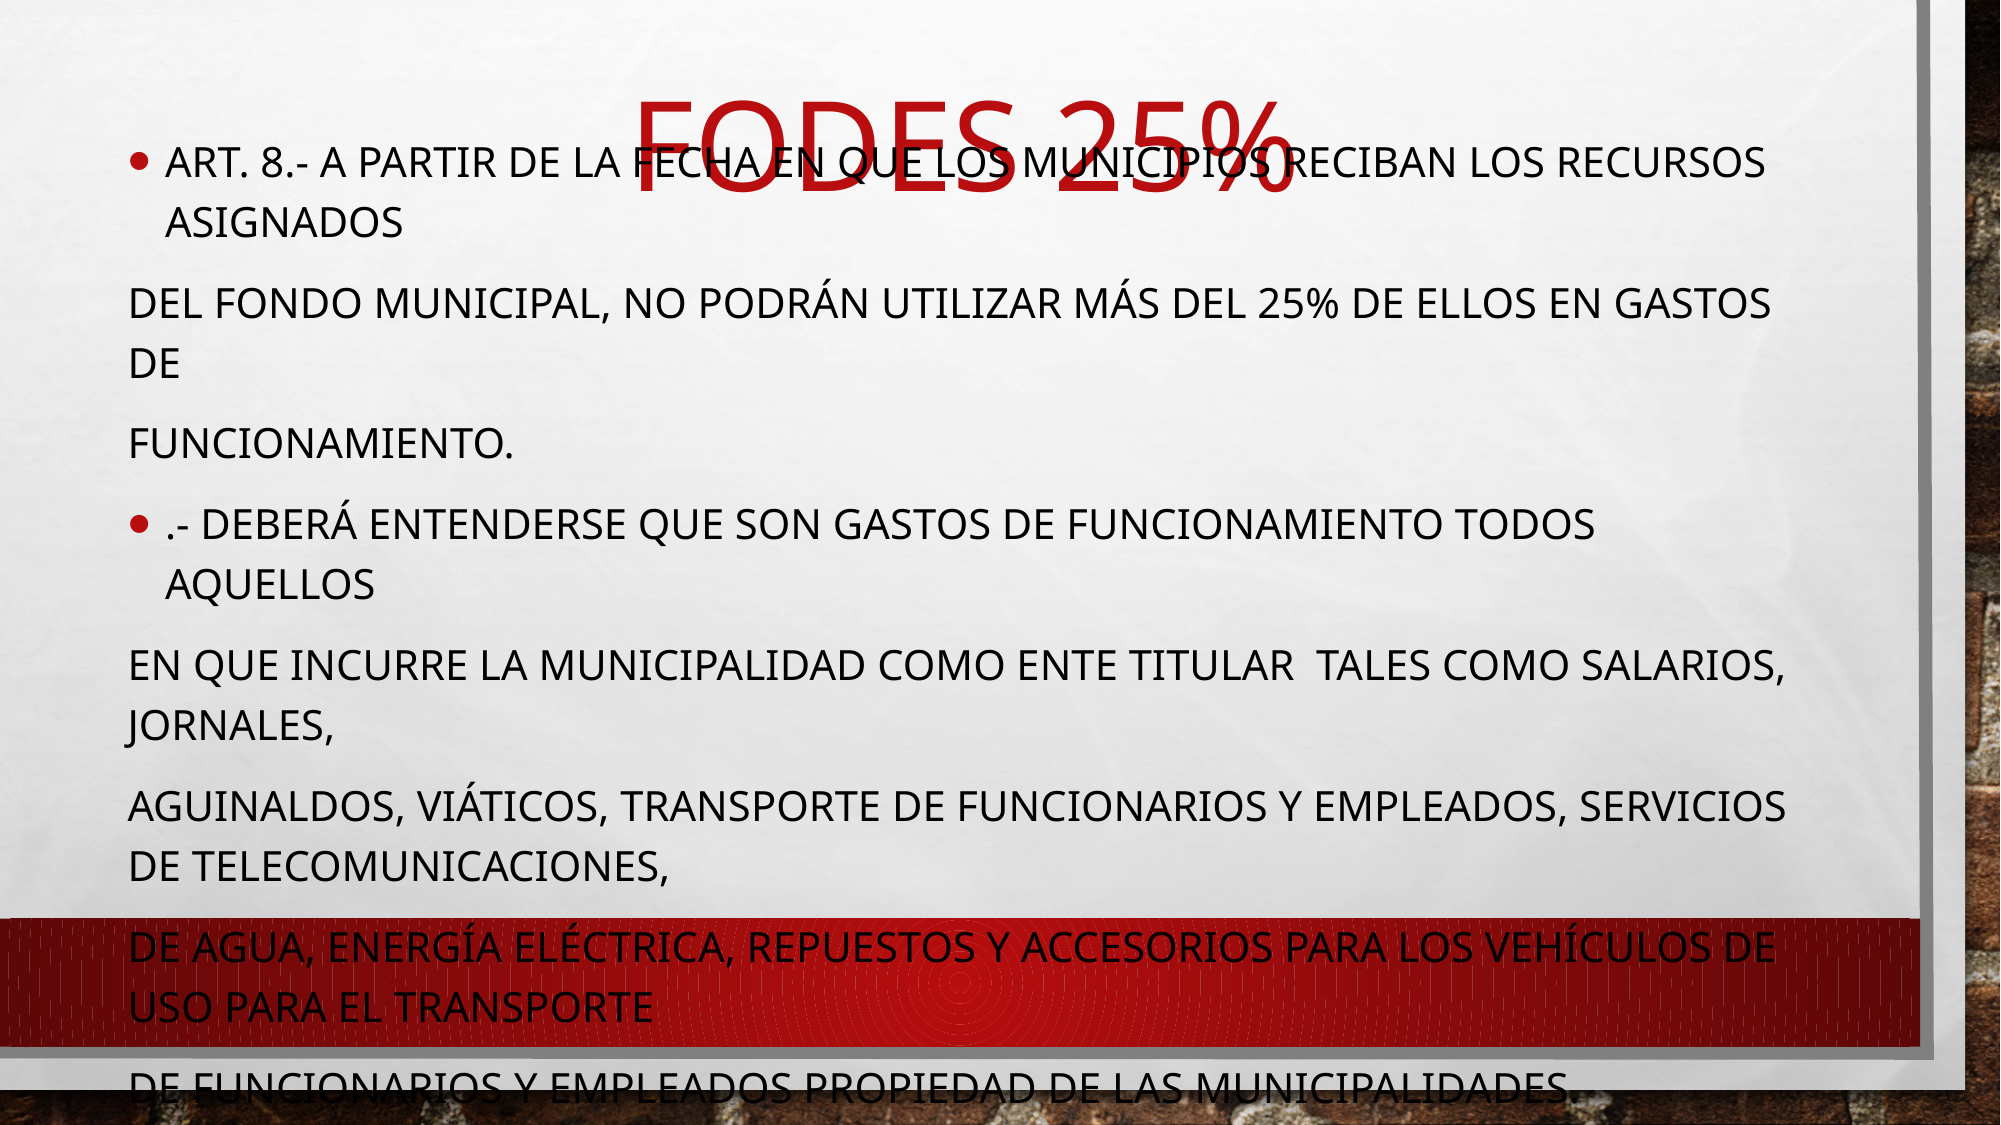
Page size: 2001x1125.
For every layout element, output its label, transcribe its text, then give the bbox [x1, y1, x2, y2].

picture [0, 0, 2000, 1125]
title FODES 25% [112, 0, 1818, 275]
list Art. 8.- A PARTIR DE LA FECHA EN QUE LOS MUNICIPIOS RECIBAN LOS RECURSOS ASIGNADOS DEL FONDO MUNICIPAL, NO PODRÁN UTILIZAR MÁS DEL 25% DE ELLOS EN GASTOS DE FUNCIONAMIENTO. .- Deberá entenderse que son gastos de funcionamiento todos aquellos en que incurre la Municipalidad como Ente Titular tales como salarios, jornales, aguinaldos, viáticos, transporte de funcionarios y empleados, servicios de telecomunicaciones, de agua, energía eléctrica, repuestos y accesorios para los vehículos de uso para el transporte de funcionarios y empleados propiedad de las municipalidades. [112, 275, 1818, 962]
